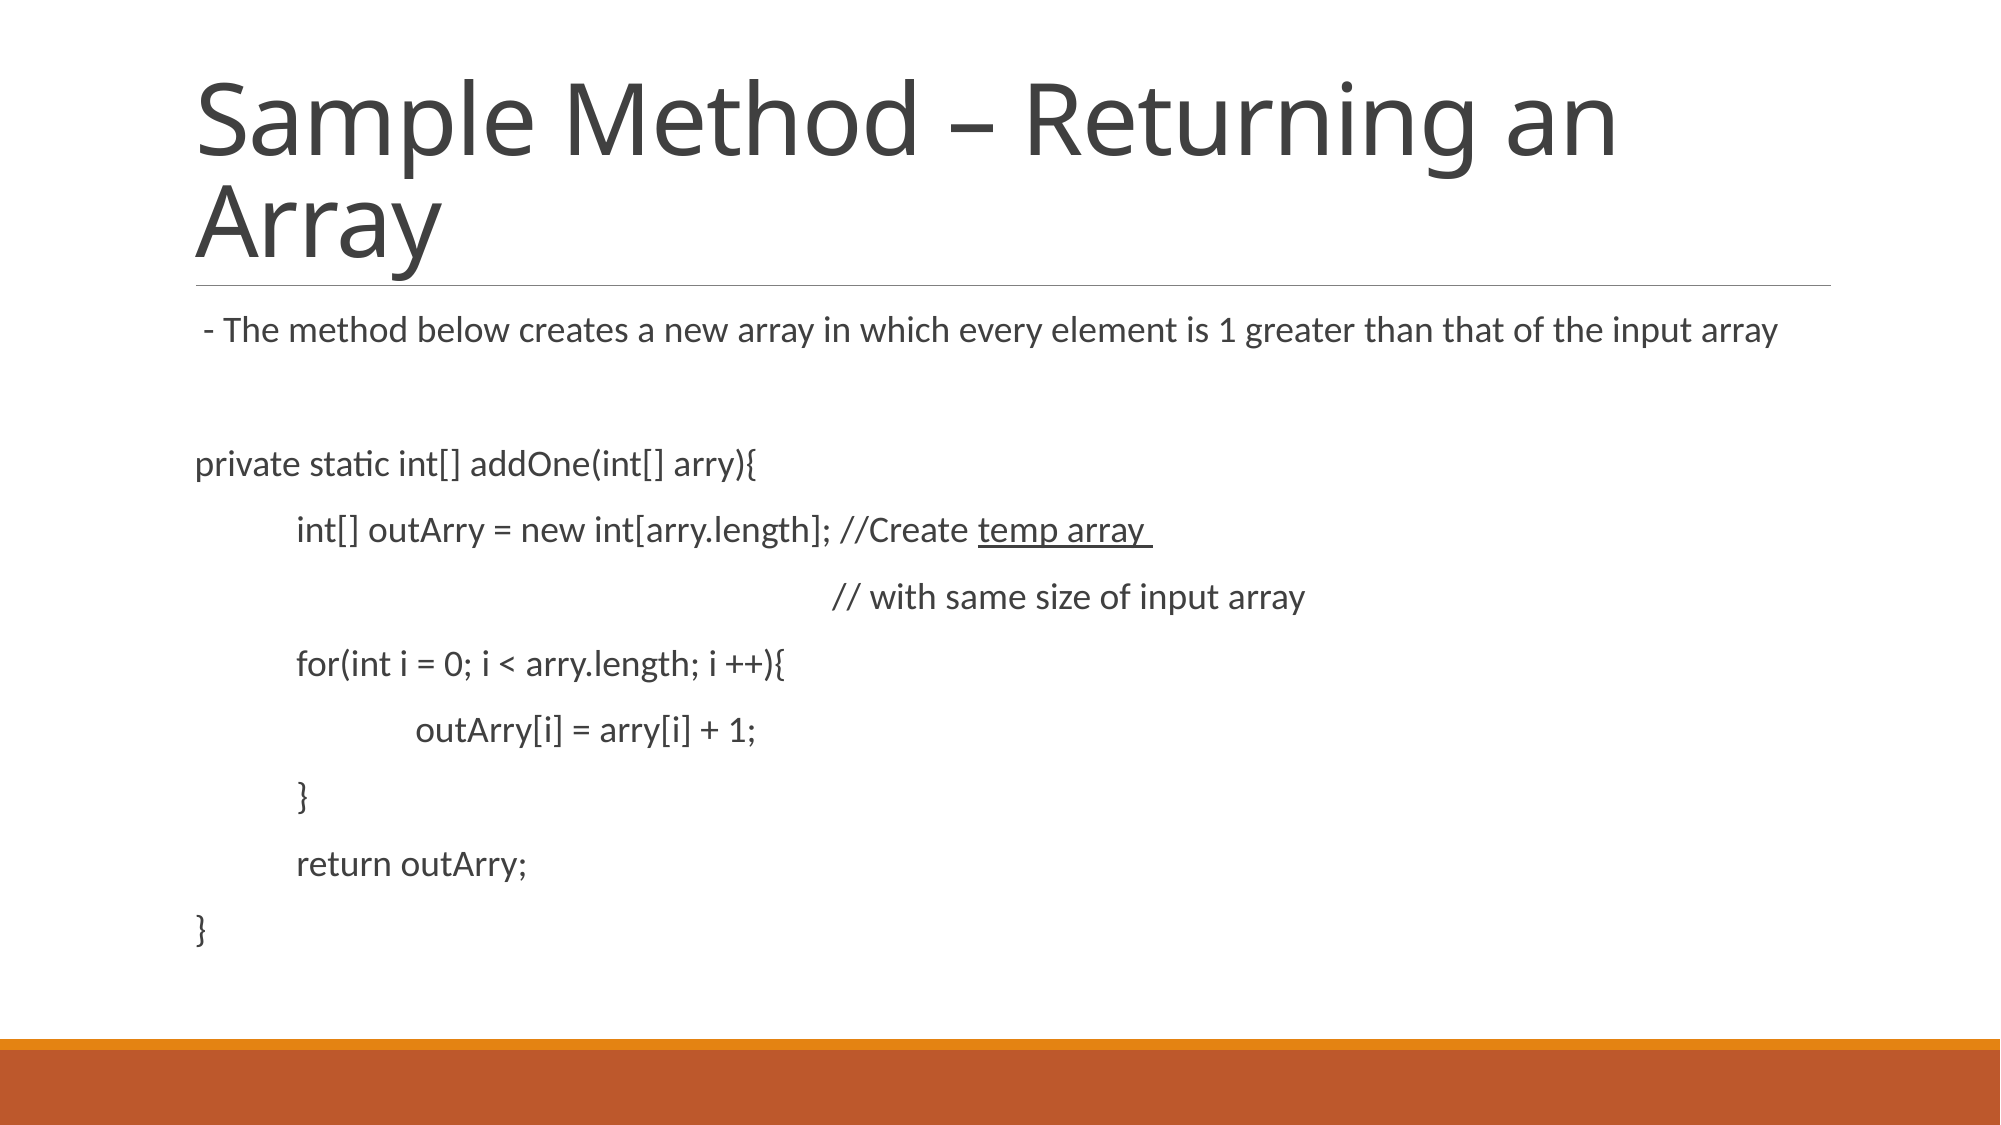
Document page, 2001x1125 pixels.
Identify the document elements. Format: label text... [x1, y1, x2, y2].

title Sample Method – Returning an Array [180, 47, 1830, 285]
list - The method below creates a new array in which every element is 1 greater than that of the input array private static int[] addOne(int[] arry){ int[] outArry = new int[arry.length]; //Create temp array // with same size of input array for(int i = 0; i < arry.length; i ++){ outArry[i] = arry[i] + 1; } return outArry; } [180, 302, 1830, 963]
